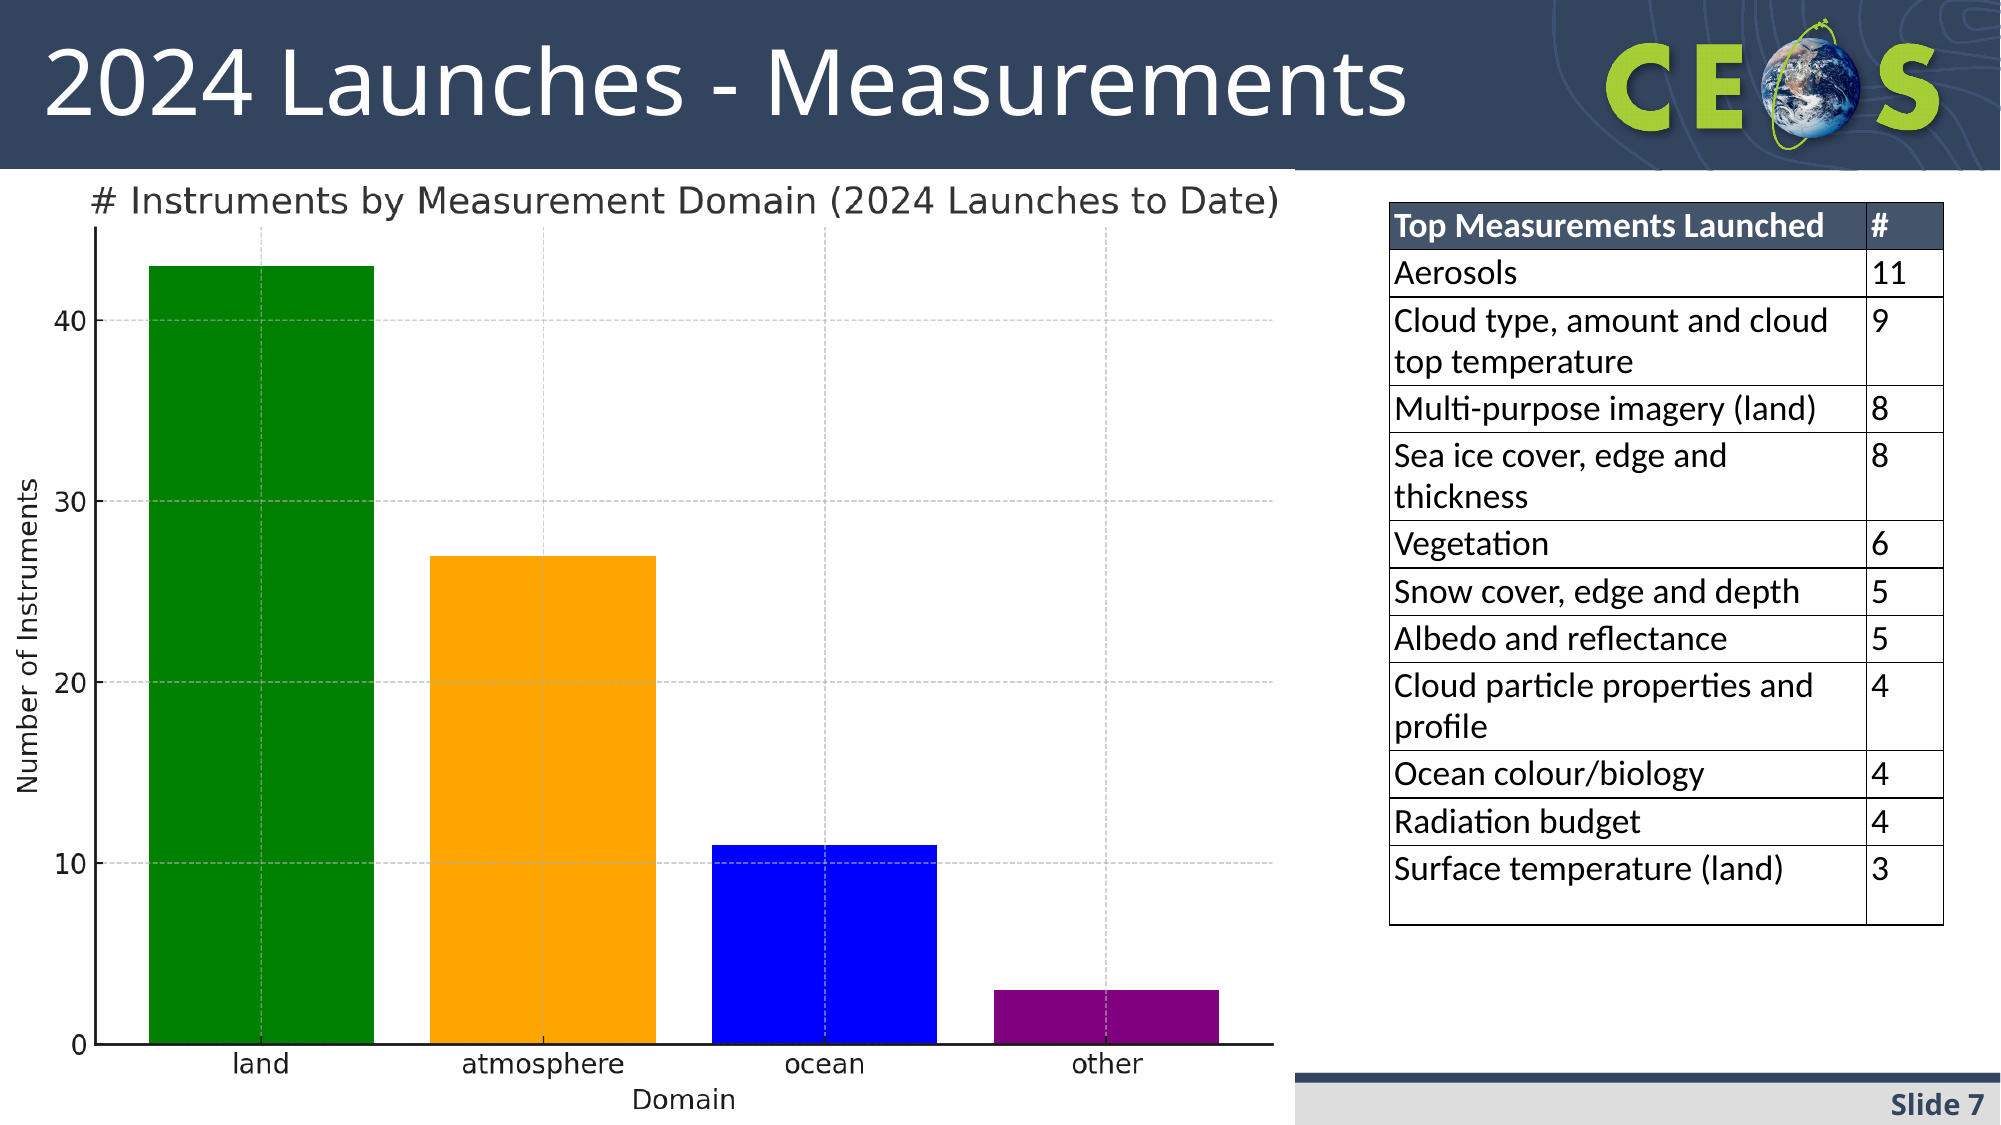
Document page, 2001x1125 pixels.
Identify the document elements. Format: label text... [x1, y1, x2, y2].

table_cell 4 [1867, 751, 1943, 797]
table_cell Snow cover, edge and depth [1390, 569, 1866, 615]
title 2024 Launches - Measurements [28, 28, 1569, 157]
table_cell Multi-purpose imagery (land) [1390, 386, 1866, 432]
table_cell 4 [1867, 799, 1943, 845]
table_cell Aerosols [1390, 250, 1866, 296]
picture [0, 168, 1295, 1125]
table_cell 3 [1867, 846, 1943, 924]
table_cell Surface temperature (land) [1390, 846, 1866, 924]
picture [1606, 18, 1939, 150]
table_cell Ocean colour/biology [1390, 751, 1866, 797]
table_cell Vegetation [1390, 521, 1866, 567]
table_cell 8 [1867, 433, 1943, 520]
table_cell Albedo and reflectance [1390, 616, 1866, 662]
table_cell 5 [1867, 616, 1943, 662]
table_cell Sea ice cover, edge and thickness [1390, 433, 1866, 520]
table_cell Cloud particle properties and profile [1390, 663, 1866, 750]
table_header # [1867, 203, 1943, 249]
table_cell 11 [1867, 250, 1943, 296]
table_cell 9 [1867, 298, 1943, 385]
table_cell 8 [1867, 386, 1943, 432]
table_cell 4 [1867, 663, 1943, 750]
table_cell Radiation budget [1390, 799, 1866, 845]
table_cell 6 [1867, 521, 1943, 567]
table_cell 5 [1867, 569, 1943, 615]
table_cell Cloud type, amount and cloud top temperature [1390, 298, 1866, 385]
table_header Top Measurements Launched [1390, 203, 1866, 249]
